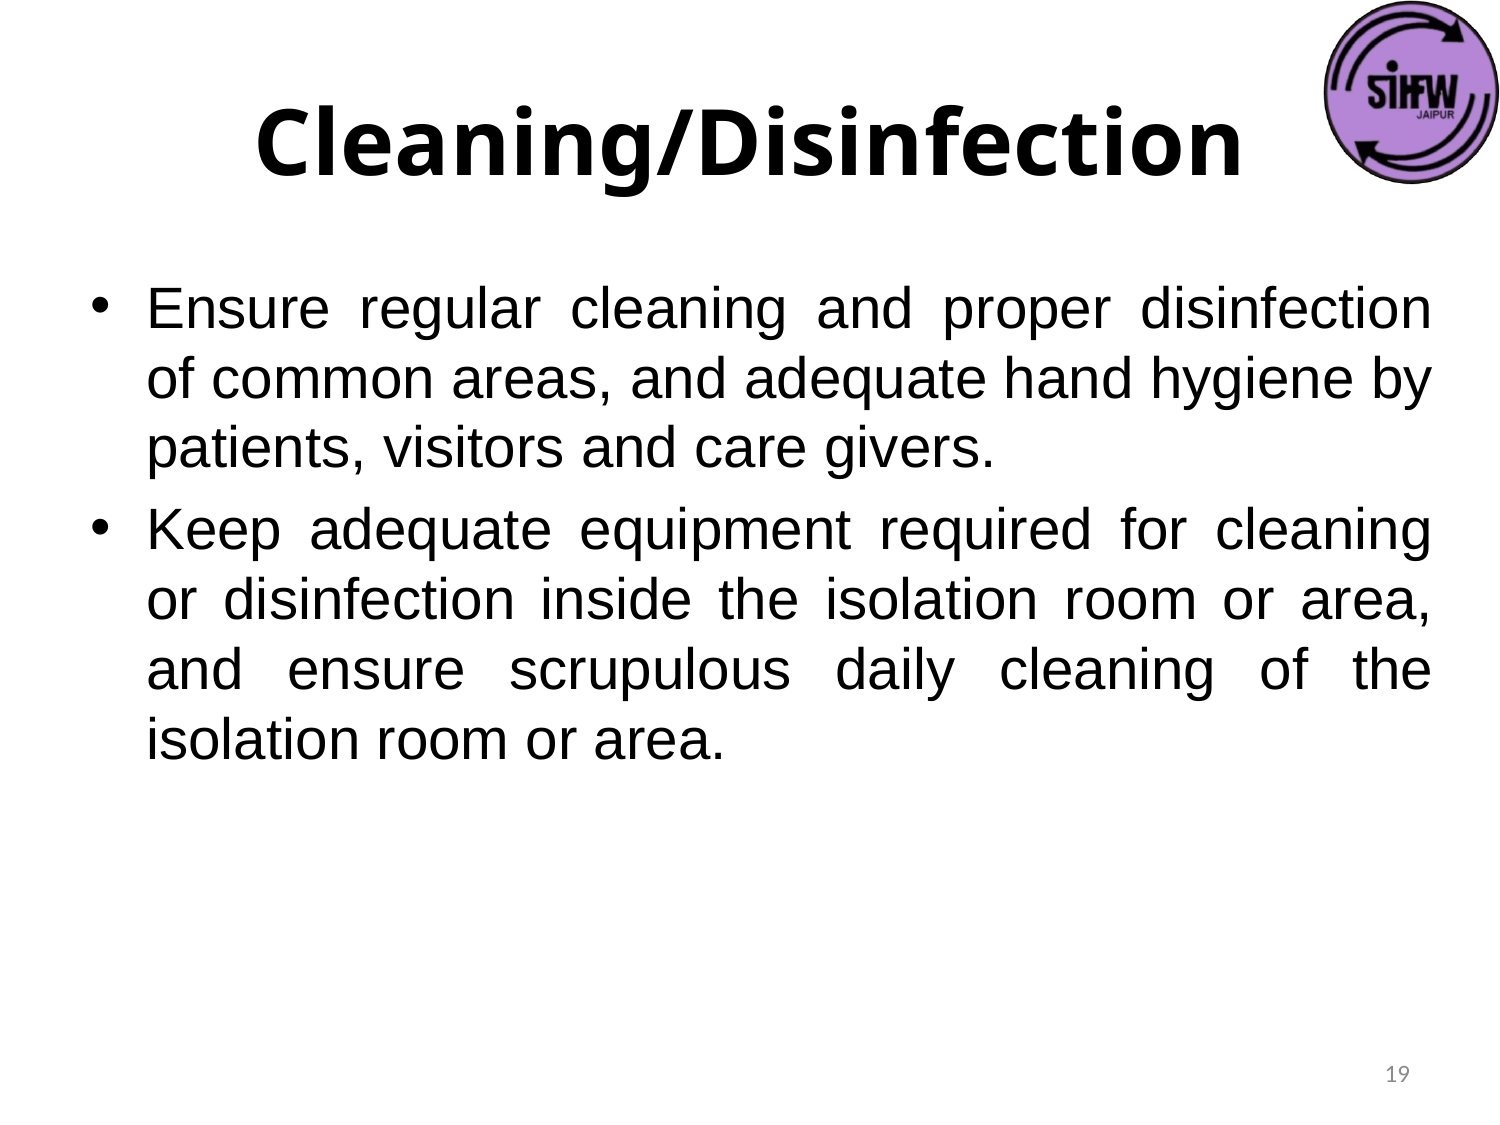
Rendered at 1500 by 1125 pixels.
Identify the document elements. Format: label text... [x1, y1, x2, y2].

list Ensure regular cleaning and proper disinfection of common areas, and adequate hand hygiene by patients, visitors and care givers. Keep adequate equipment required for cleaning or disinfection inside the isolation room or area, and ensure scrupulous daily cleaning of the isolation room or area. [75, 262, 1450, 1005]
title Cleaning/Disinfection [75, 45, 1425, 233]
picture [1322, 0, 1500, 186]
slide_number 19 [1074, 1042, 1425, 1103]
